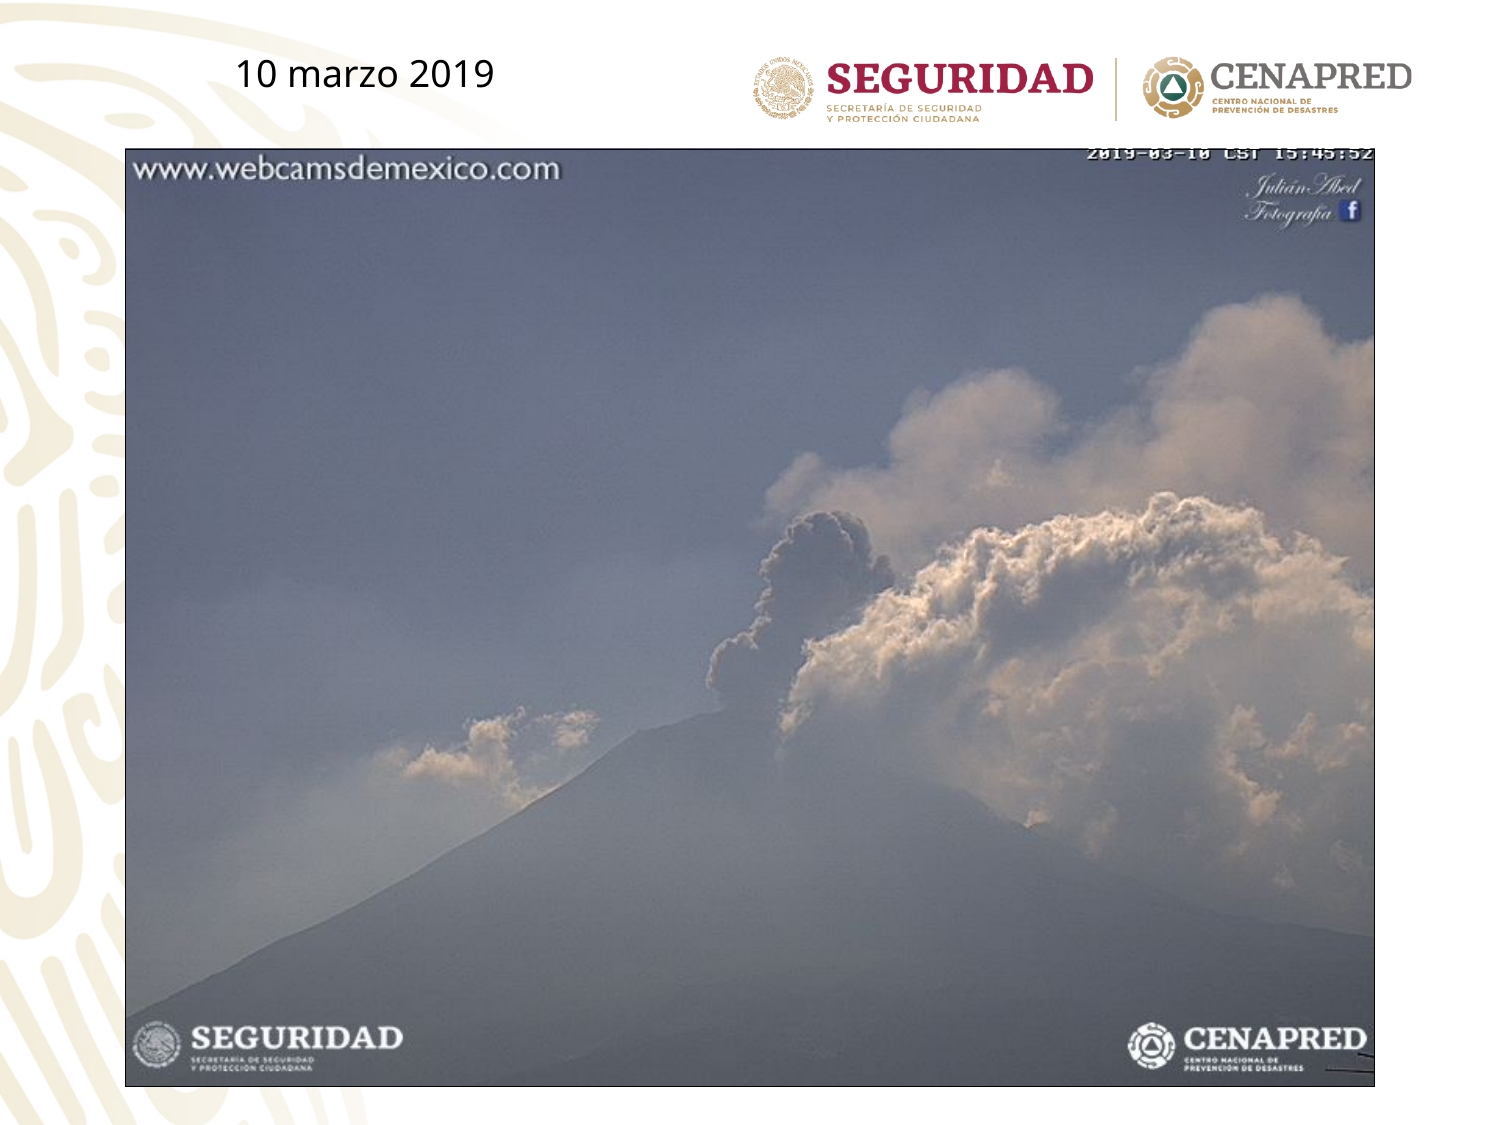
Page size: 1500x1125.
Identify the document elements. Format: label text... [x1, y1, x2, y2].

picture [1139, 53, 1412, 122]
text_box 10 marzo 2019 [219, 42, 511, 103]
picture [0, 0, 1376, 1125]
